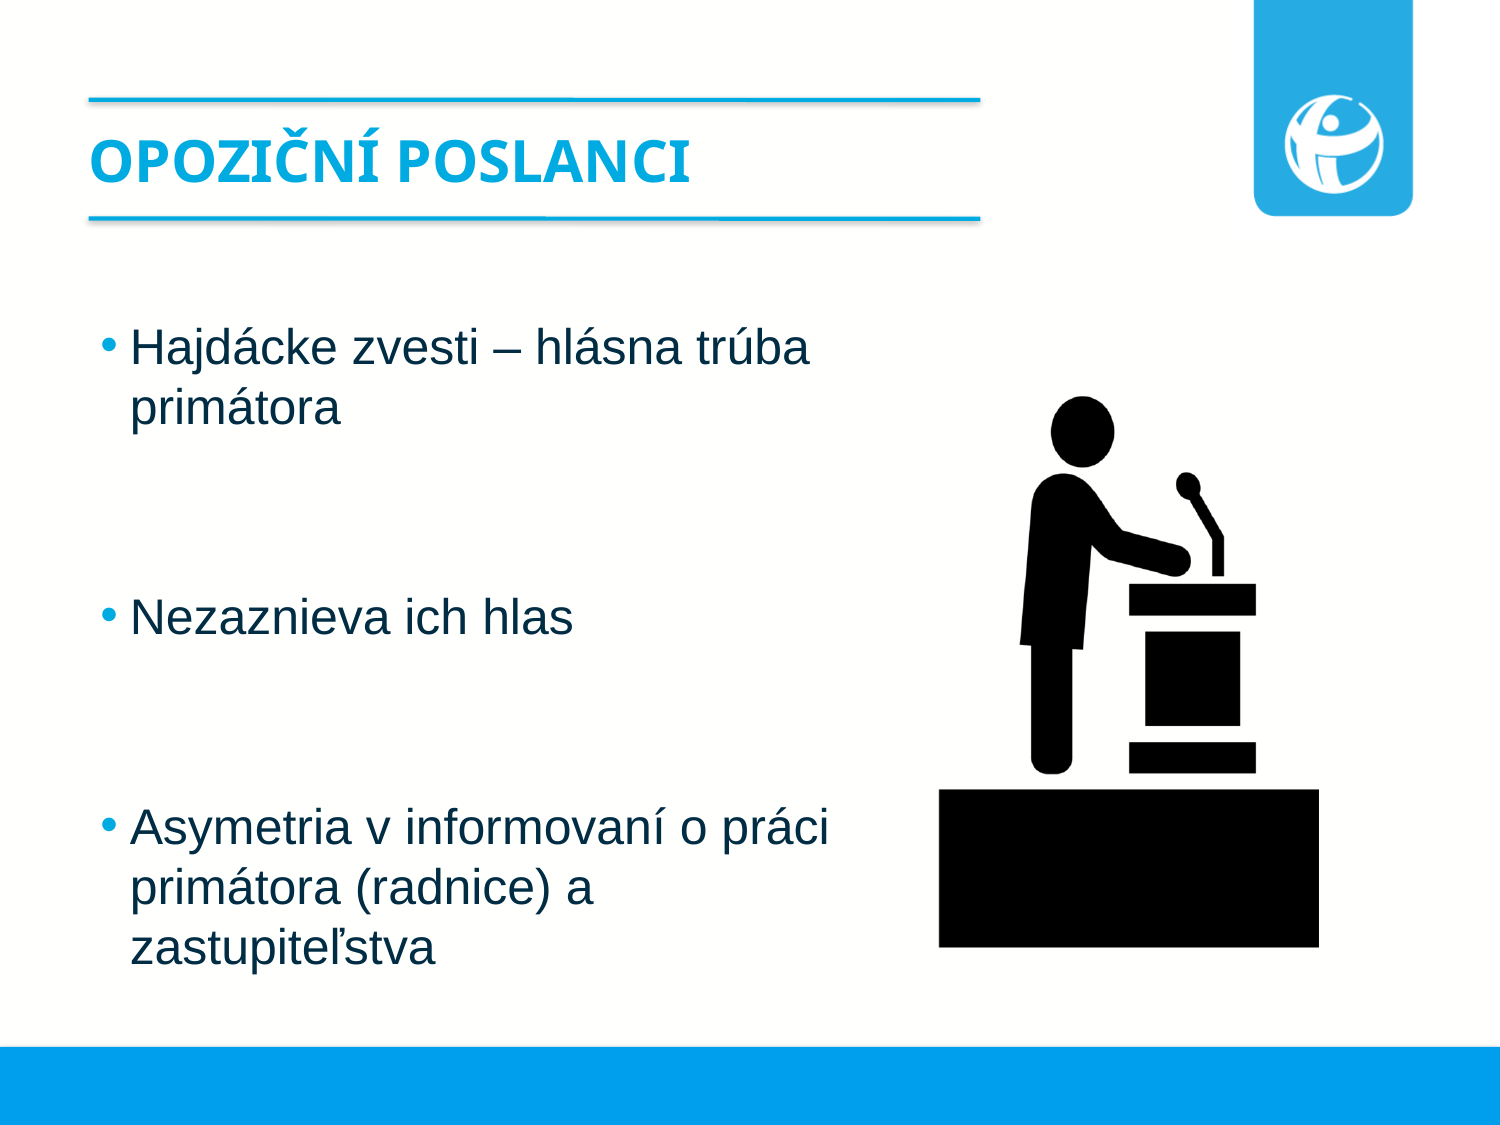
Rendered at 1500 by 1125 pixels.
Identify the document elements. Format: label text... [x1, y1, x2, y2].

list Hajdácke zvesti – hlásna trúba primátora Nezaznieva ich hlas Asymetria v informovaní o práci primátora (radnice) a zastupiteľstva [100, 314, 869, 1007]
picture [1230, 0, 1500, 242]
picture [937, 385, 1319, 949]
title Opoziční poslanci [88, 93, 1129, 225]
